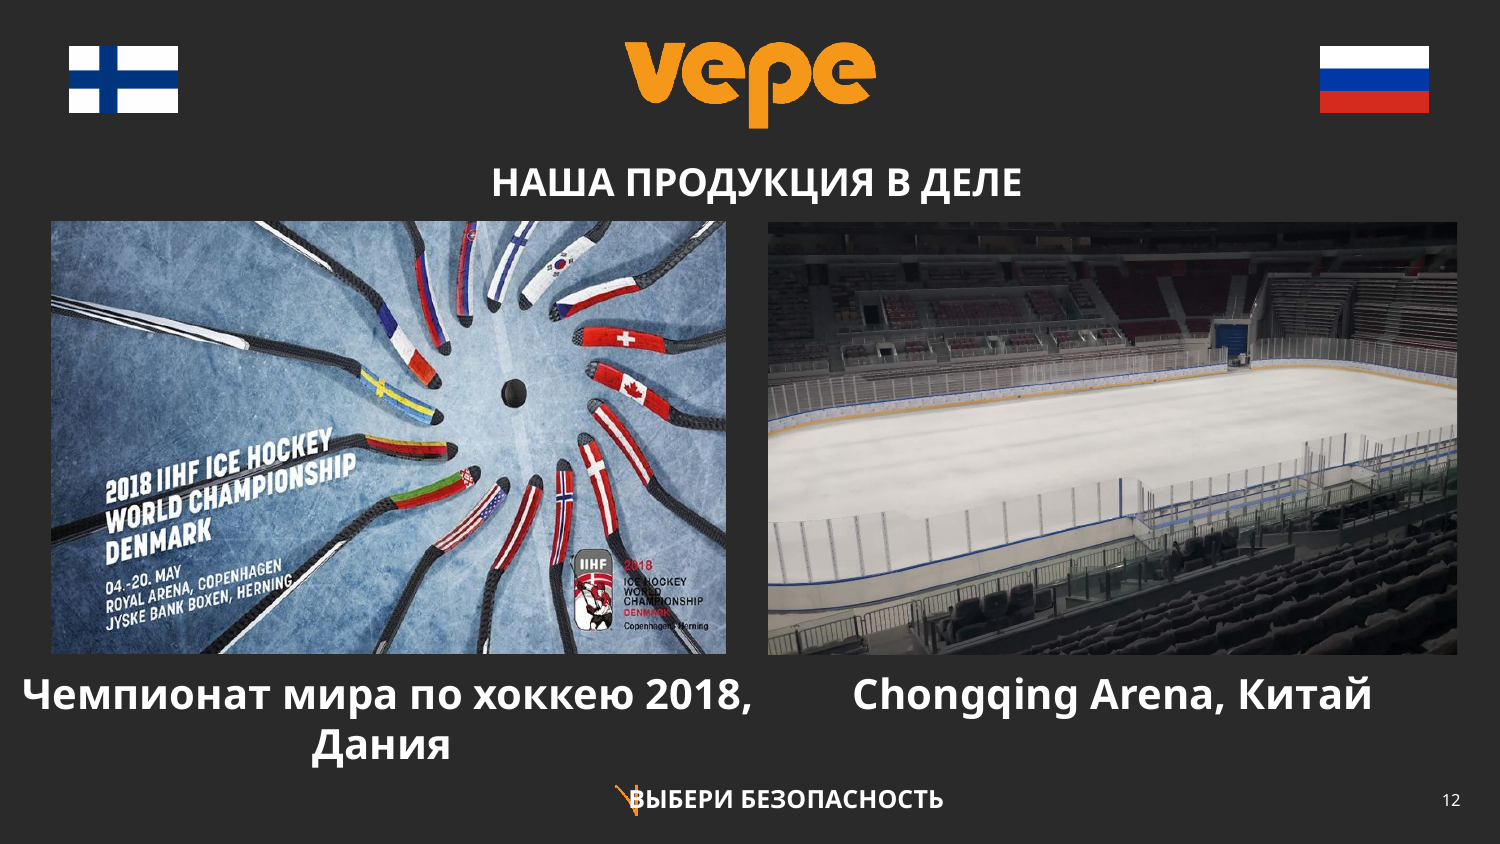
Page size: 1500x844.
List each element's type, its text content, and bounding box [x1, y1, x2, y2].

text_box НАША ПРОДУКЦИЯ В ДЕЛЕ [73, 91, 1427, 220]
text_box Чемпионат мира по хоккею 2018, Дания [0, 659, 805, 775]
slide_number 12 [1342, 789, 1461, 813]
picture [1320, 46, 1430, 113]
text_box [691, 204, 1339, 659]
text_box [691, 725, 1339, 835]
text_box ВЫБЕРИ БЕЗОПАСНОСТЬ [588, 776, 985, 844]
text_box Chongqing Arena, Китай [727, 659, 1500, 725]
picture [69, 46, 178, 113]
picture [604, 777, 649, 822]
picture [767, 221, 1458, 655]
picture [51, 221, 726, 655]
picture [572, 0, 928, 175]
